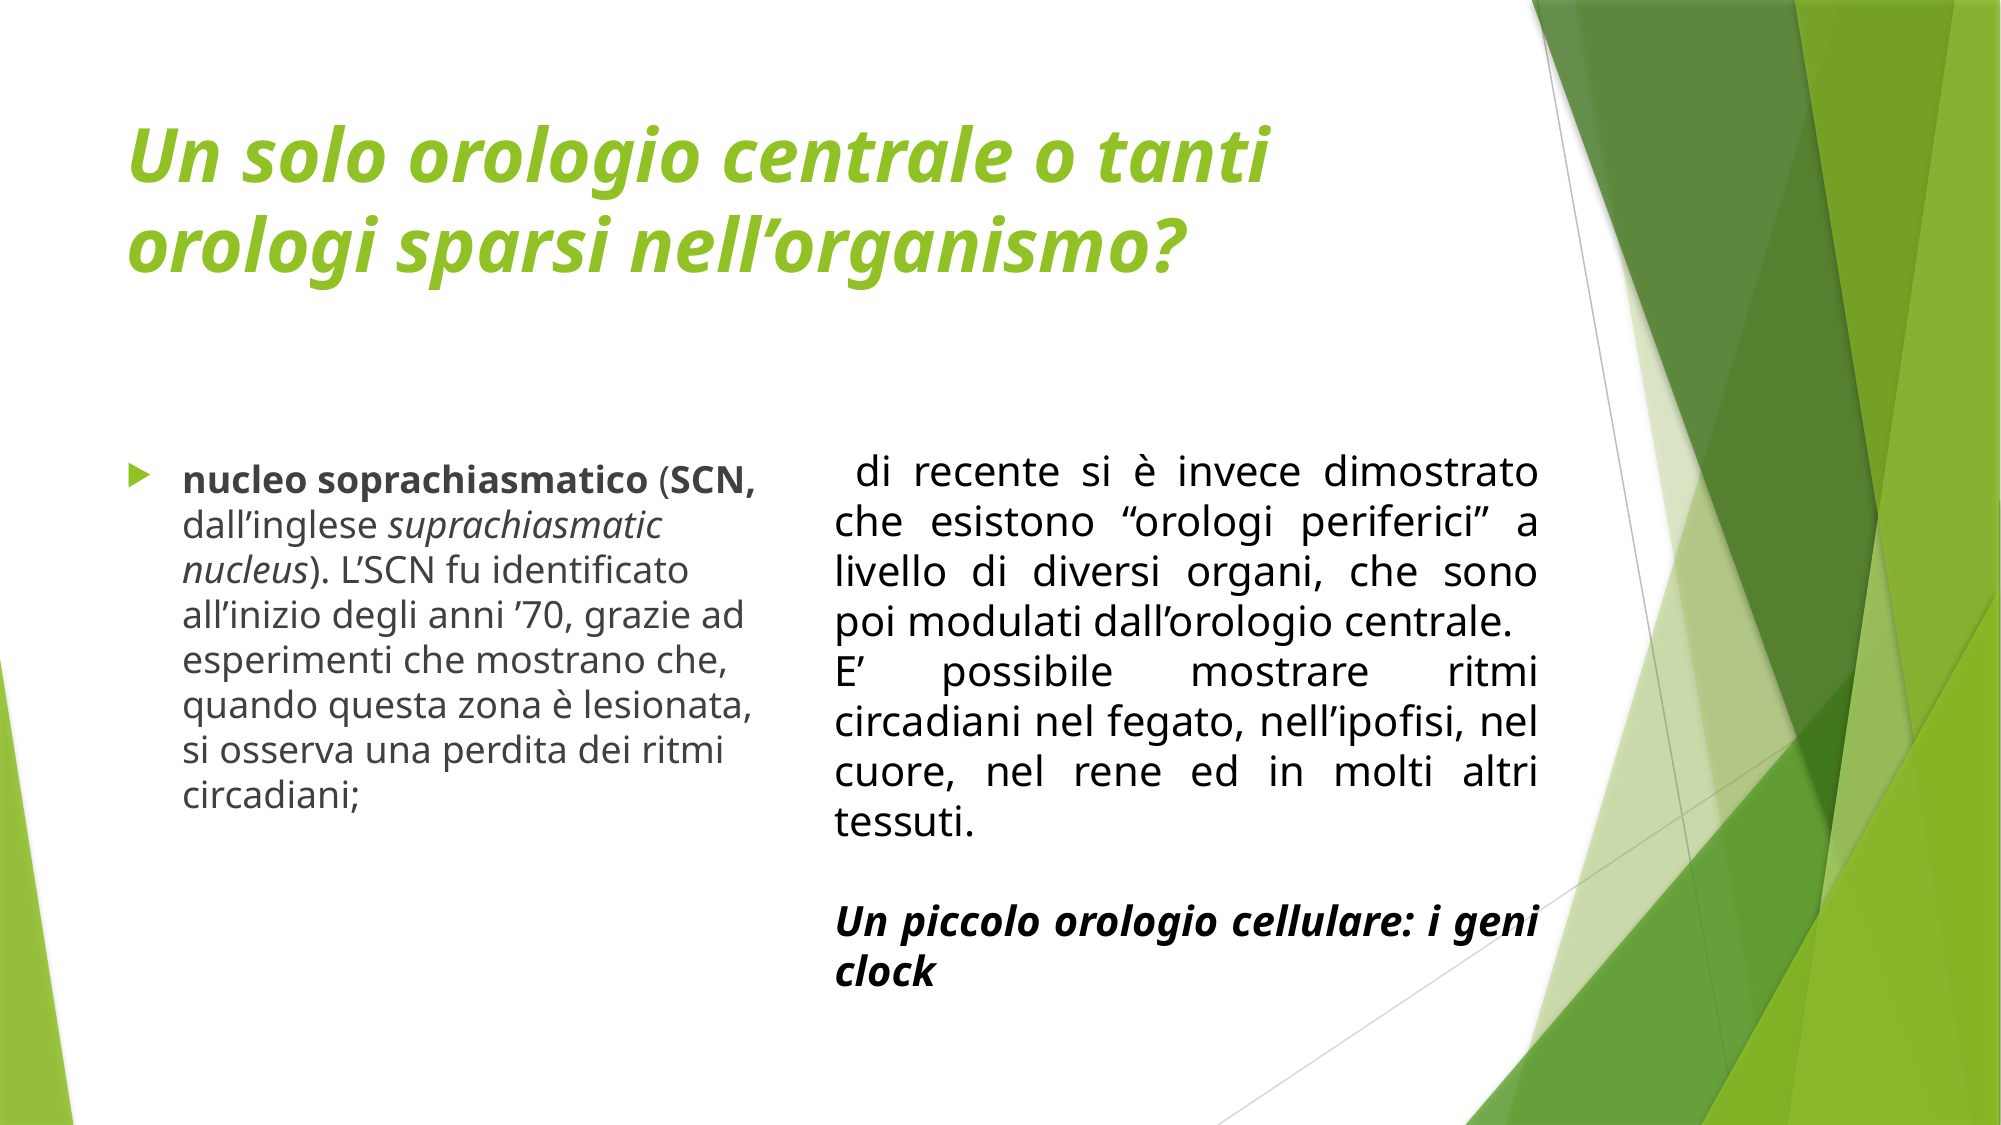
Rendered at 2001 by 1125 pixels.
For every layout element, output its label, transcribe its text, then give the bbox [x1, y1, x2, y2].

title Un solo orologio centrale o tanti orologi sparsi nell’organismo? [111, 99, 1522, 317]
list di recente si è invece dimostrato che esistono “orologi periferici” a livello di diversi organi, che sono poi modulati dall’orologio centrale. E’ possibile mostrare ritmi circadiani nel fegato, nell’ipofisi, nel cuore, nel rene ed in molti altri tessuti. Un piccolo orologio cellulare: i geni clock [834, 401, 1540, 1039]
list nucleo soprachiasmatico (SCN, dall’inglese suprachiasmatic nucleus). L’SCN fu identificato all’inizio degli anni ’70, grazie ad esperimenti che mostrano che, quando questa zona è lesionata, si osserva una perdita dei ritmi circadiani; [110, 448, 798, 991]
